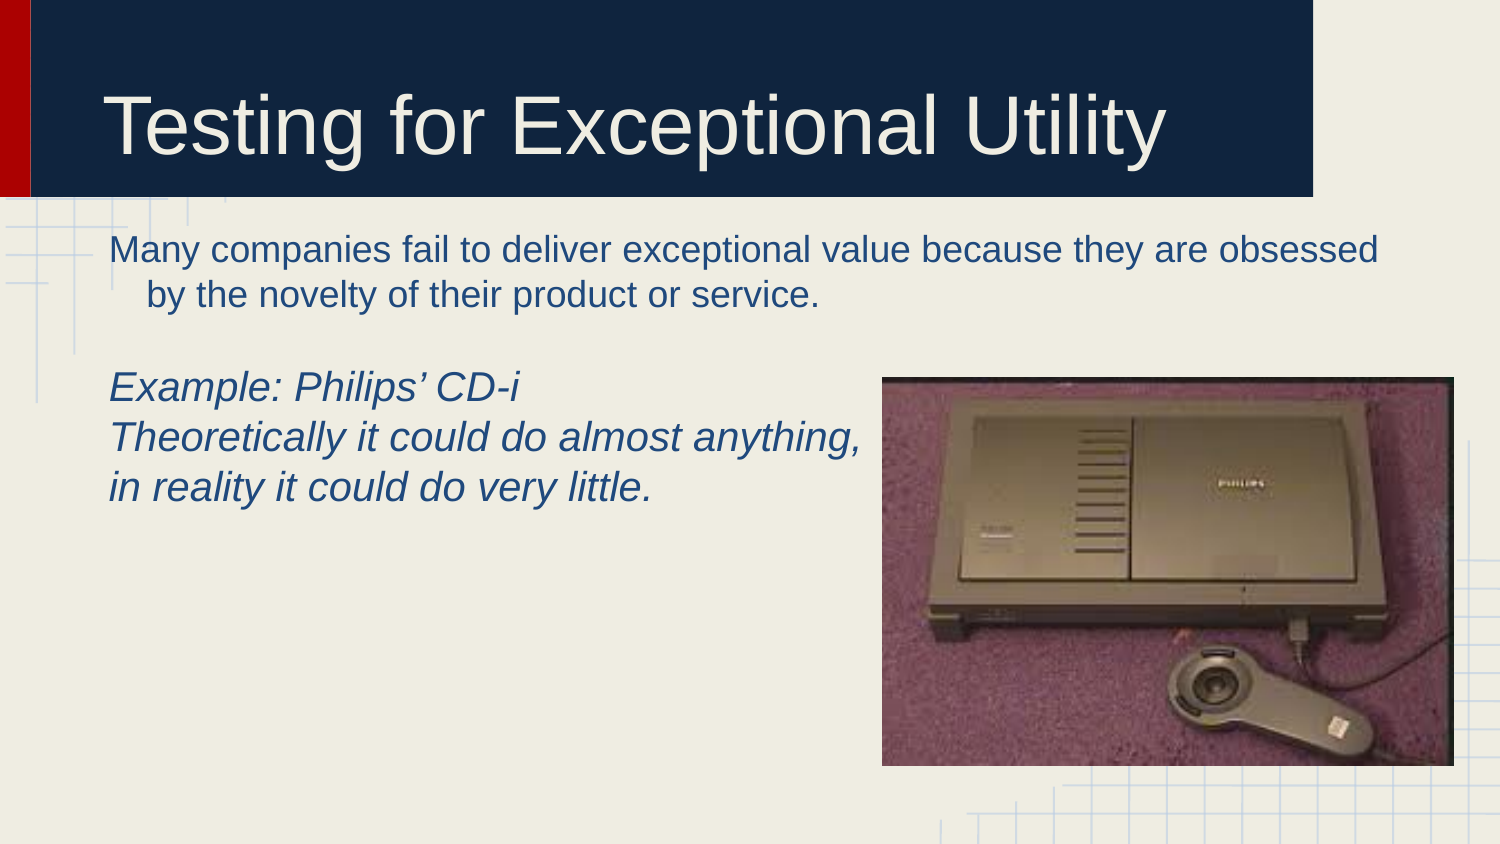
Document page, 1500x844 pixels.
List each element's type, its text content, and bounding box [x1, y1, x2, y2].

list Many companies fail to deliver exceptional value because they are obsessed by the novelty of their product or service. Example: Philips’ CD-i Theoretically it could do almost anything, in reality it could do very little. [75, 209, 1425, 806]
title Testing for Exceptional Utility [41, 20, 1276, 187]
picture [882, 376, 1454, 766]
